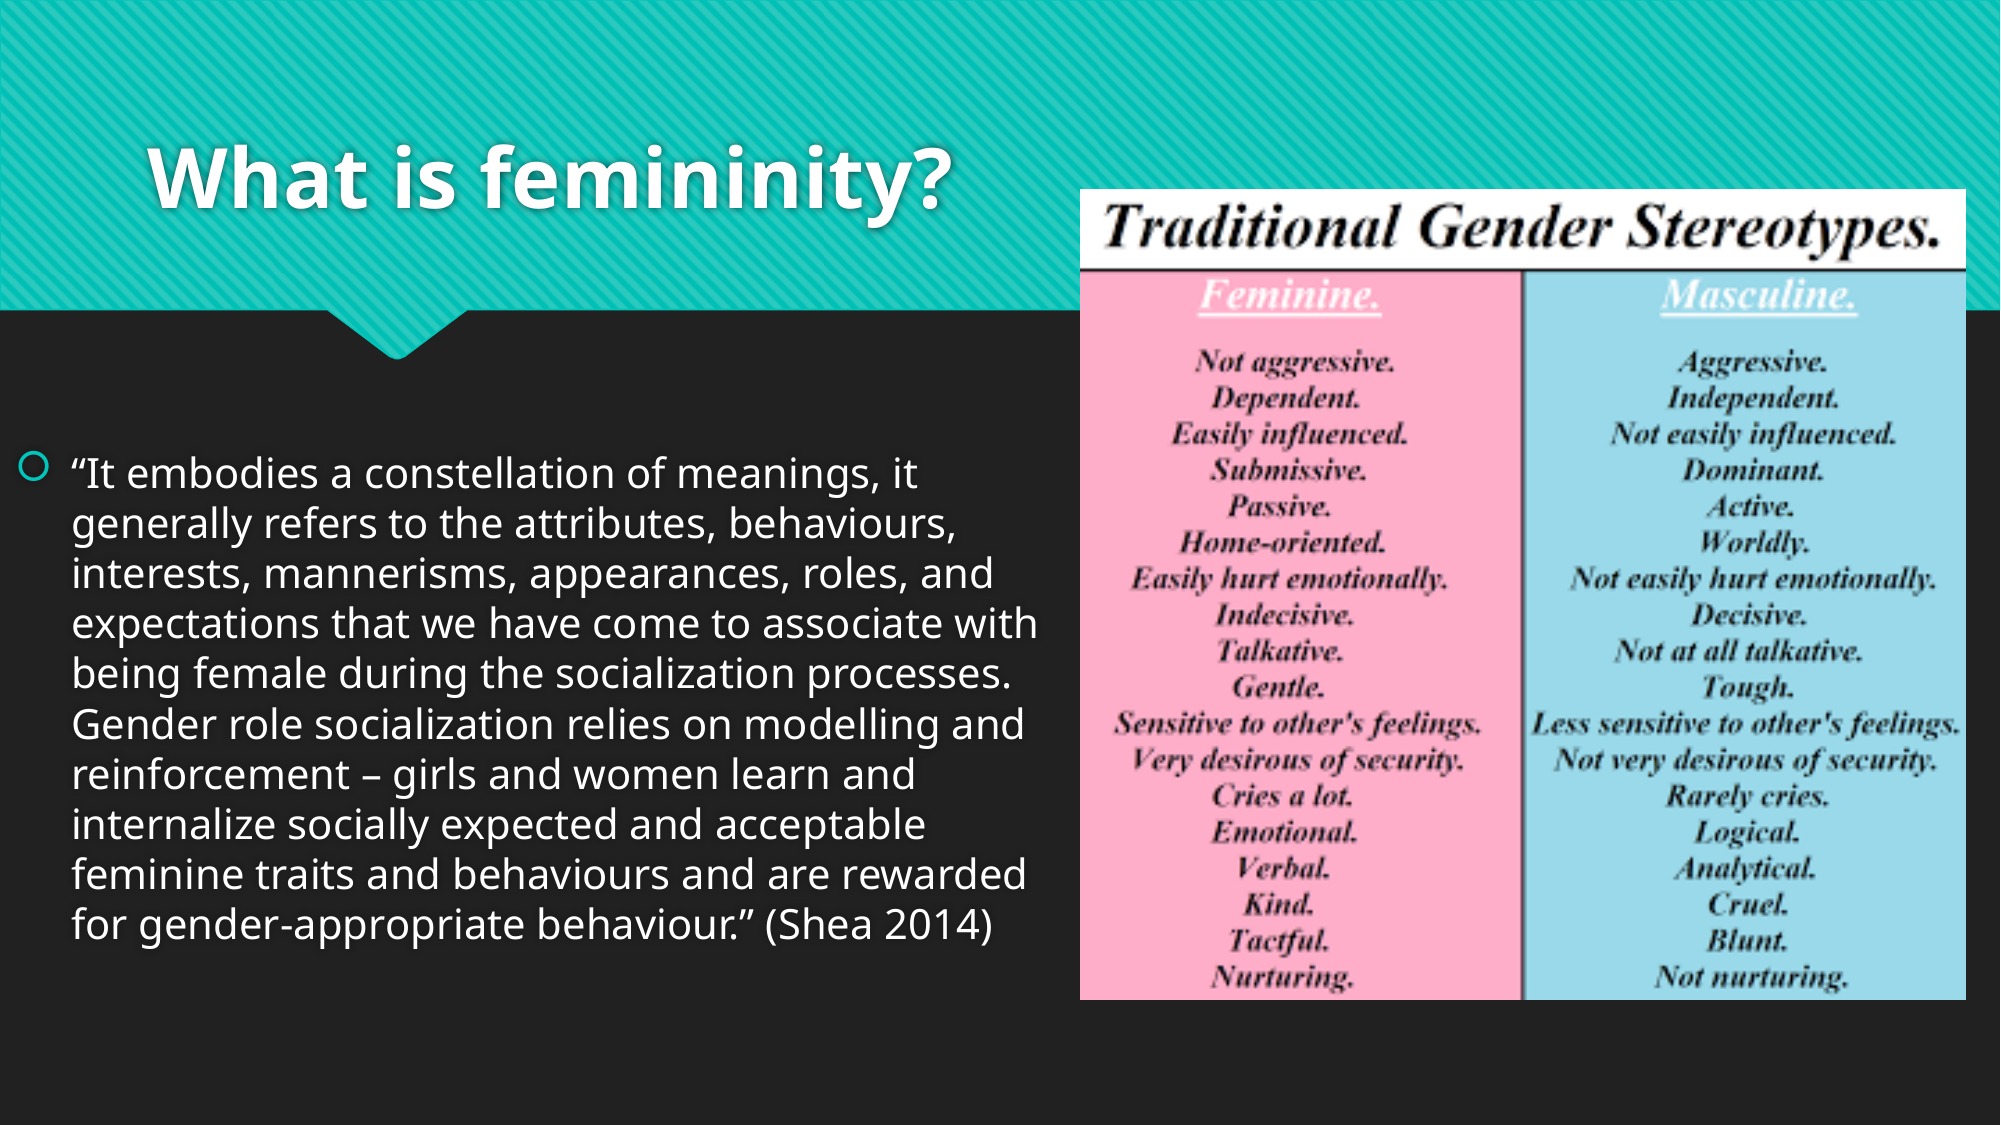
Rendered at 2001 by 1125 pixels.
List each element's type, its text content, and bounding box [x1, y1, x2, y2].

picture [1080, 189, 1966, 1000]
title What is femininity? [132, 73, 1868, 233]
list “It embodies a constellation of meanings, it generally refers to the attributes, behaviours, interests, mannerisms, appearances, roles, and expectations that we have come to associate with being female during the socialization processes. Gender role socialization relies on modelling and reinforcement – girls and women learn and internalize socially expected and acceptable feminine traits and behaviours and are rewarded for gender-appropriate behaviour.” (Shea 2014) [0, 269, 1081, 1125]
